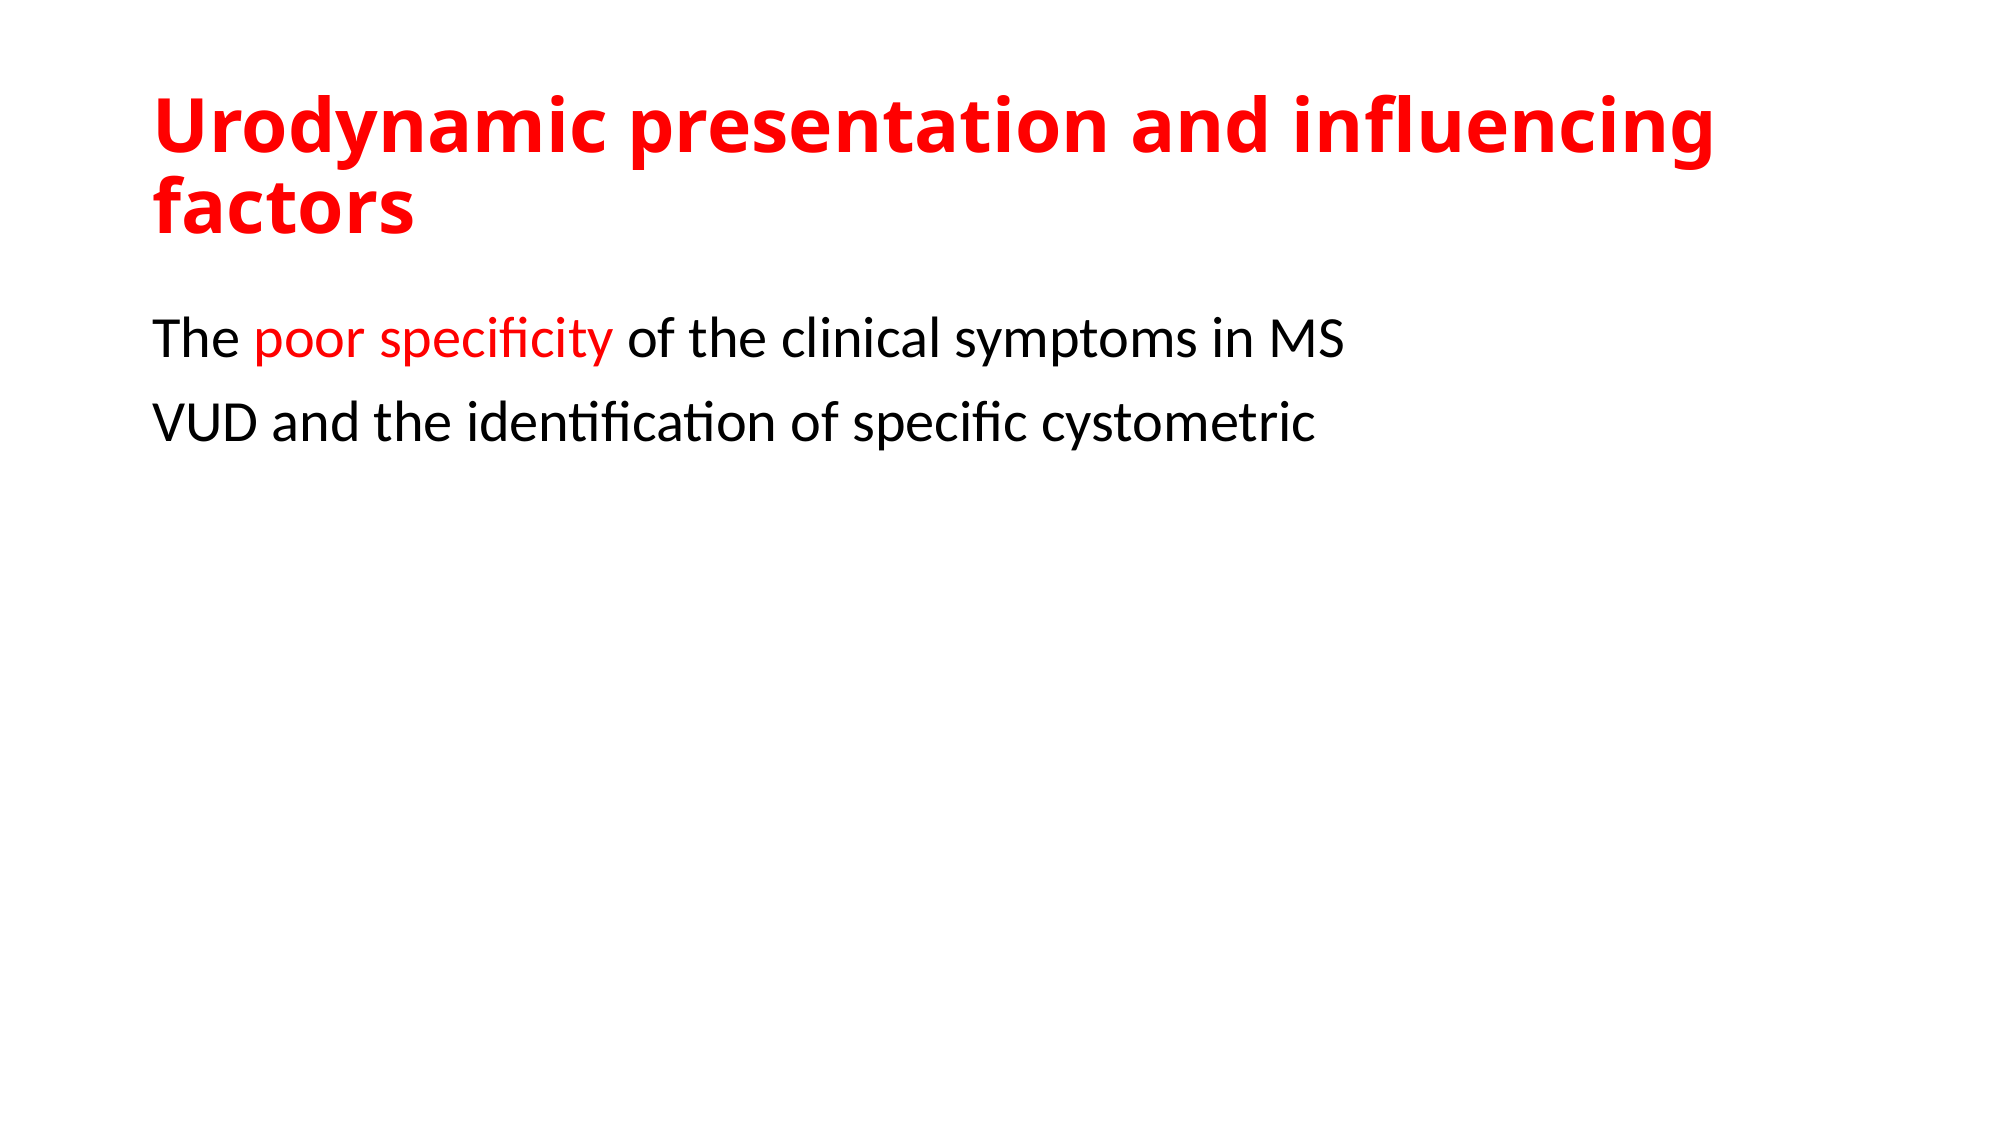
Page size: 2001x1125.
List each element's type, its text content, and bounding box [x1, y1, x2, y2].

list The poor specificity of the clinical symptoms in MS VUD and the identification of specific cystometric [137, 299, 1863, 1014]
title Urodynamic presentation and influencing factors [137, 59, 1863, 278]
